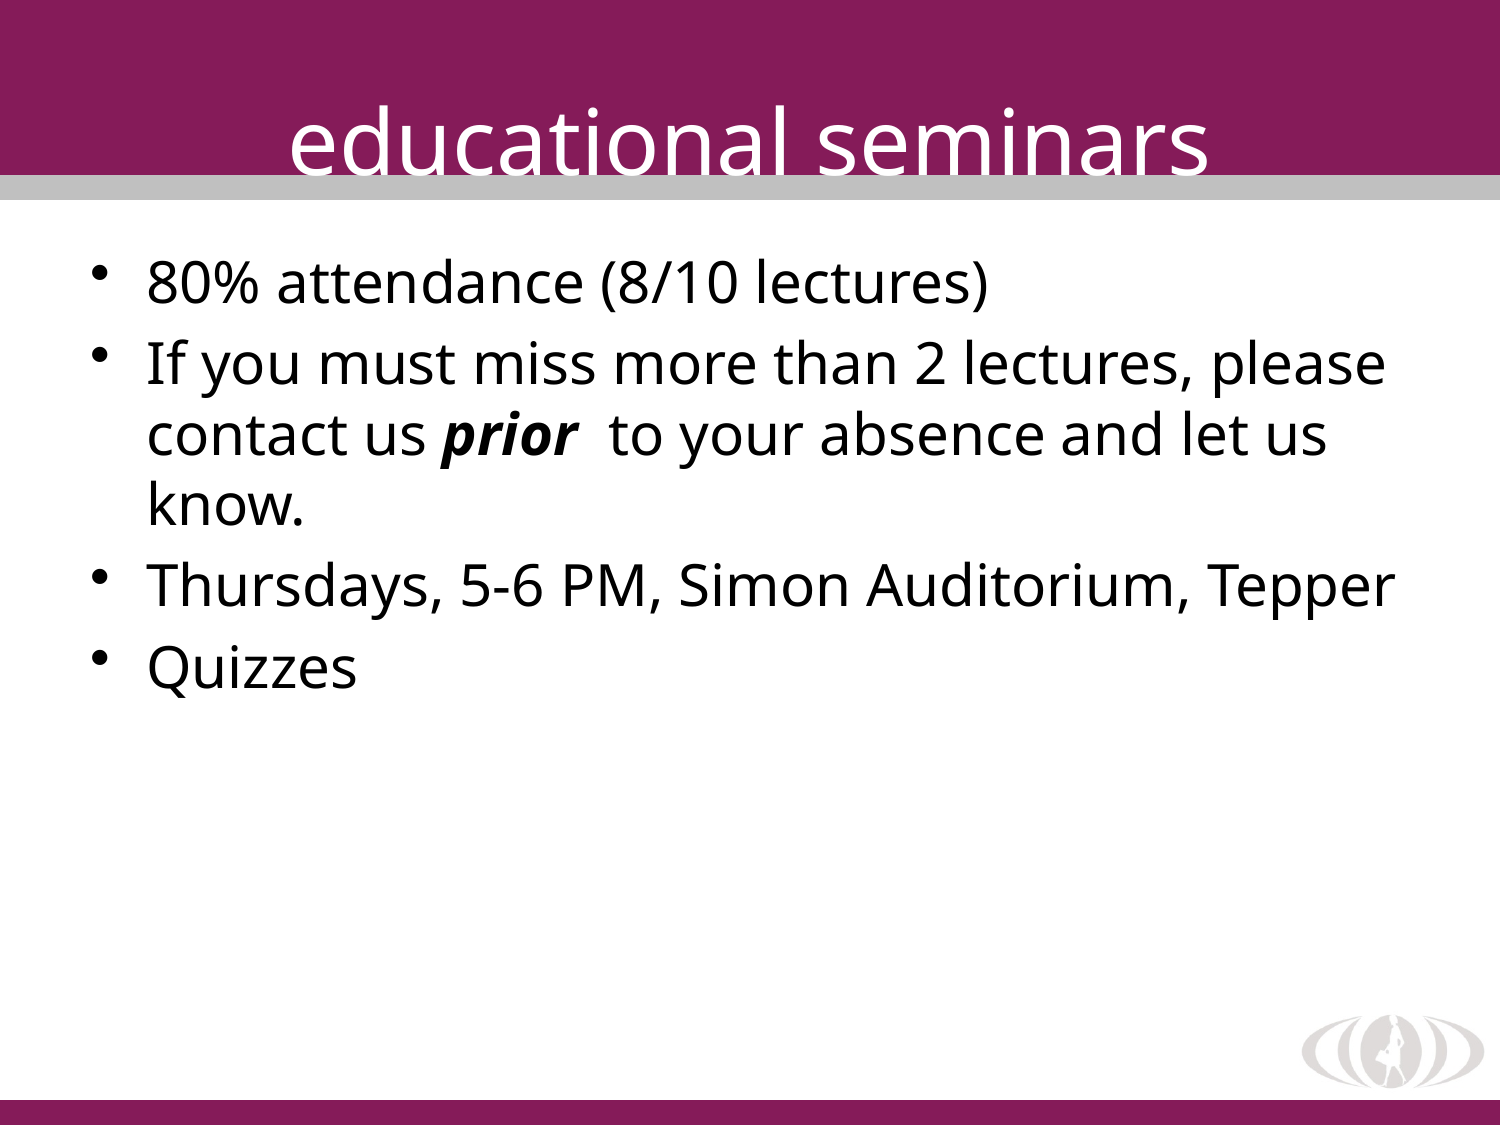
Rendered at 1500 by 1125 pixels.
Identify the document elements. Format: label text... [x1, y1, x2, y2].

list 80% attendance (8/10 lectures) If you must miss more than 2 lectures, please contact us prior to your absence and let us know. Thursdays, 5-6 PM, Simon Auditorium, Tepper Quizzes [74, 237, 1451, 1088]
picture [1299, 999, 1488, 1098]
title educational seminars [74, 44, 1426, 233]
